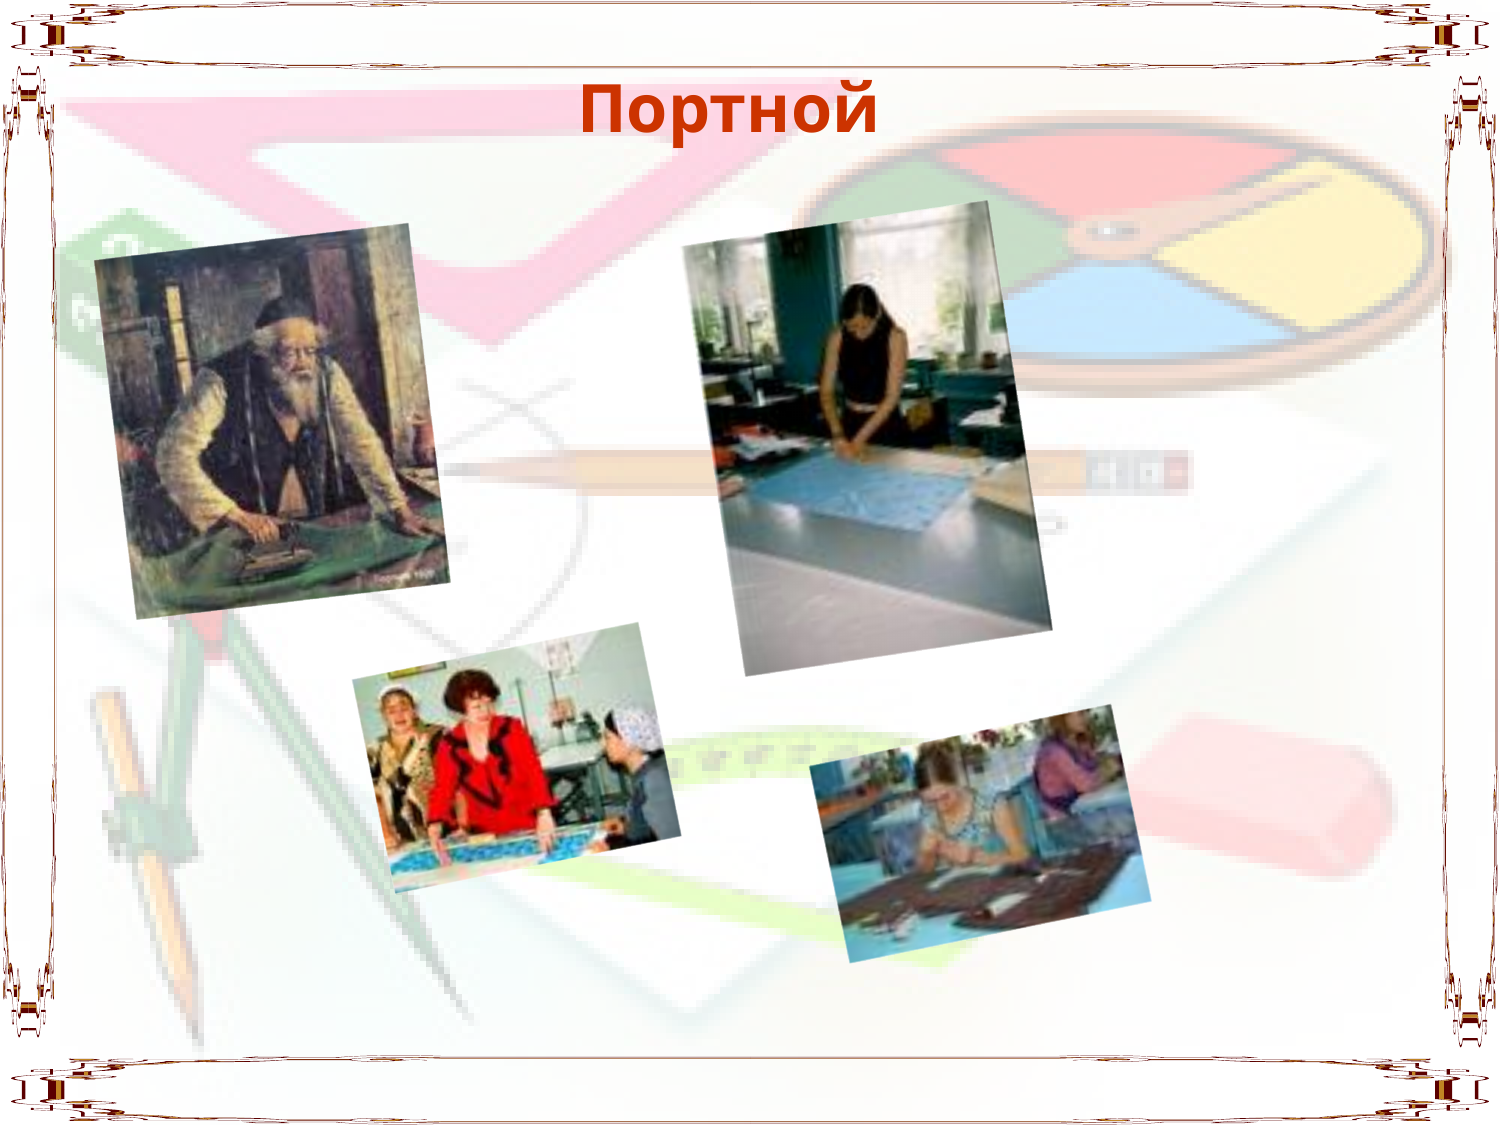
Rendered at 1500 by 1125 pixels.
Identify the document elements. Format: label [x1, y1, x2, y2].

text_box [0, 0, 1500, 1125]
